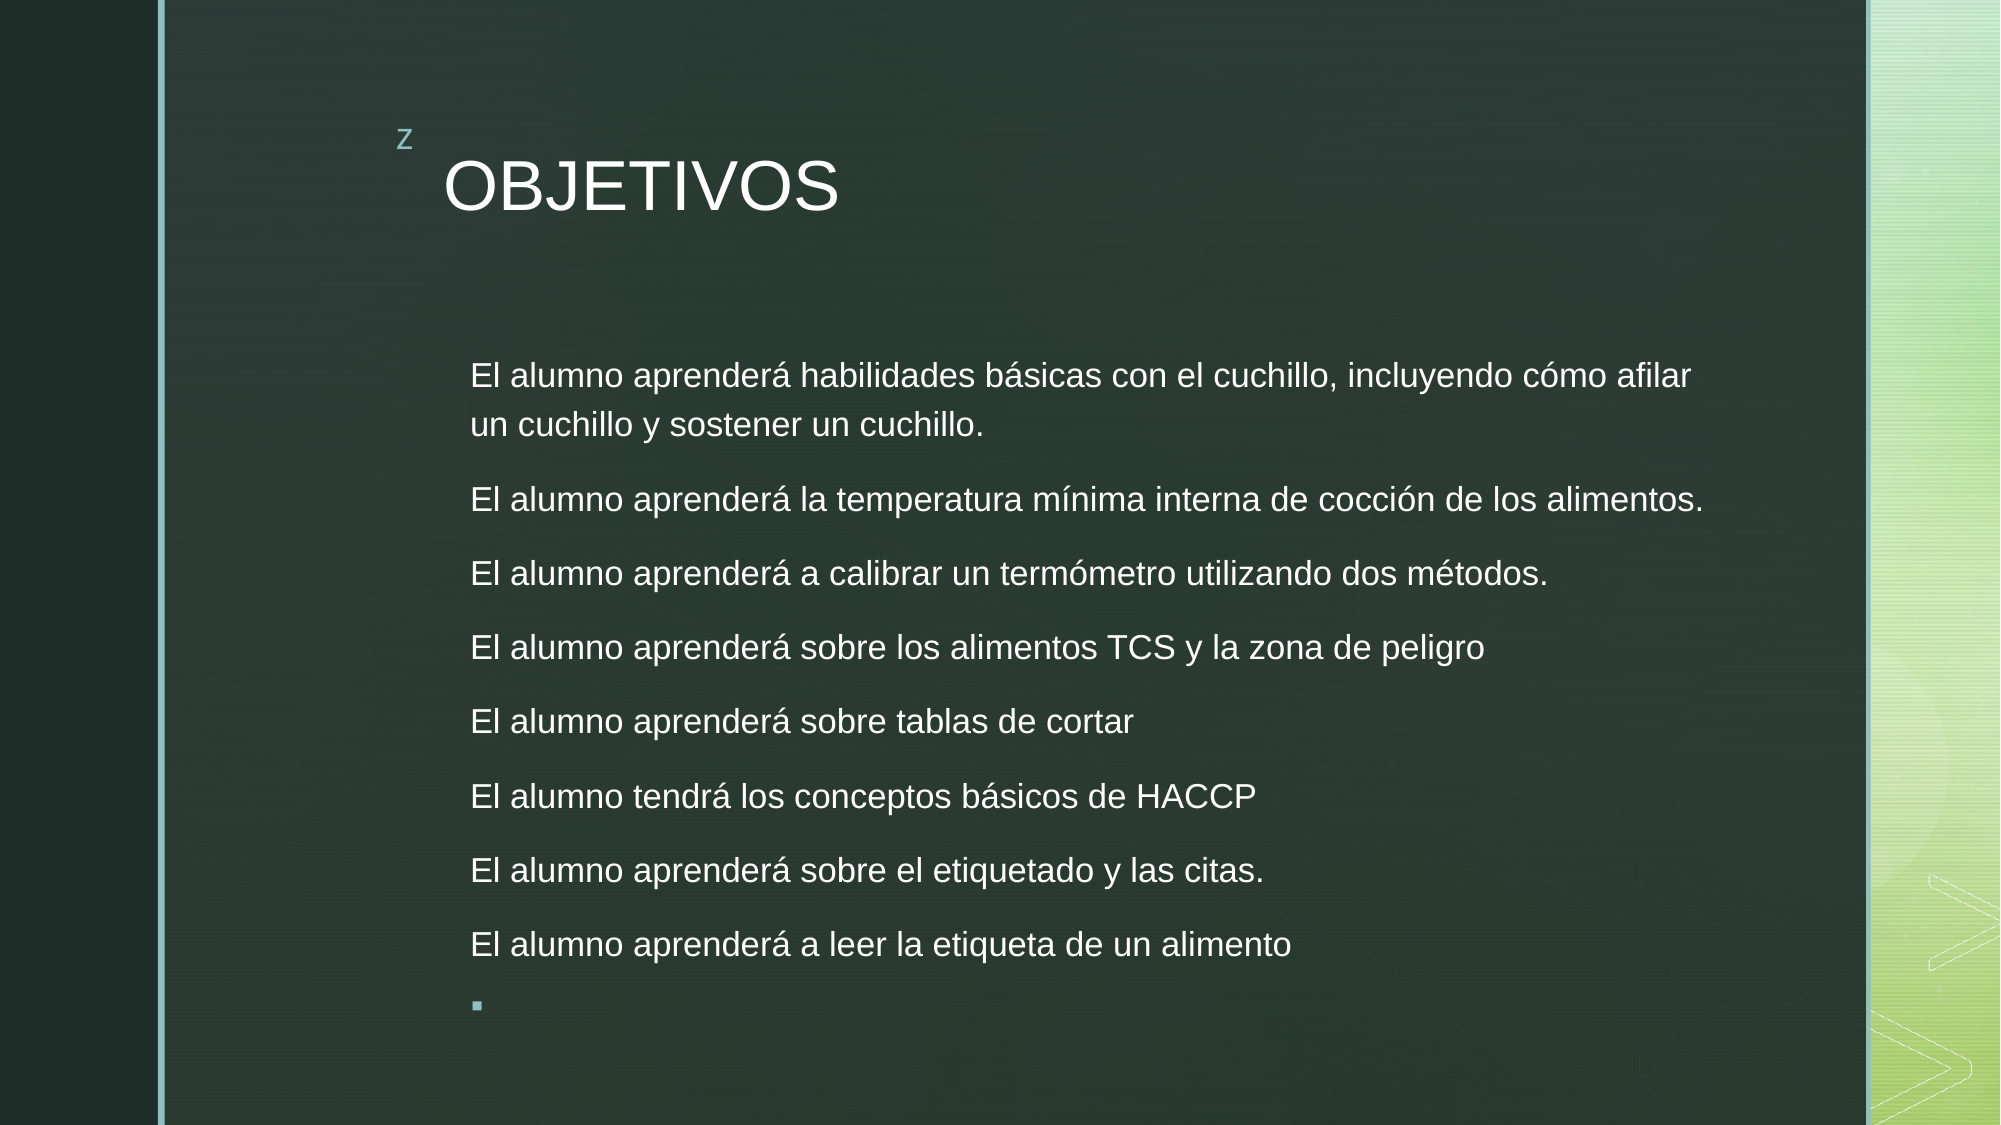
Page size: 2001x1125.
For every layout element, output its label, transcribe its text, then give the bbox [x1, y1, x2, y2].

title OBJETIVOS [428, 132, 1734, 310]
picture [1871, 0, 2001, 1125]
list El alumno aprenderá habilidades básicas con el cuchillo, incluyendo cómo afilar un cuchillo y sostener un cuchillo. El alumno aprenderá la temperatura mínima interna de cocción de los alimentos. El alumno aprenderá a calibrar un termómetro utilizando dos métodos. El alumno aprenderá sobre los alimentos TCS y la zona de peligro El alumno aprenderá sobre tablas de cortar El alumno tendrá los conceptos básicos de HACCP El alumno aprenderá sobre el etiquetado y las citas. El alumno aprenderá a leer la etiqueta de un alimento [454, 336, 1734, 993]
